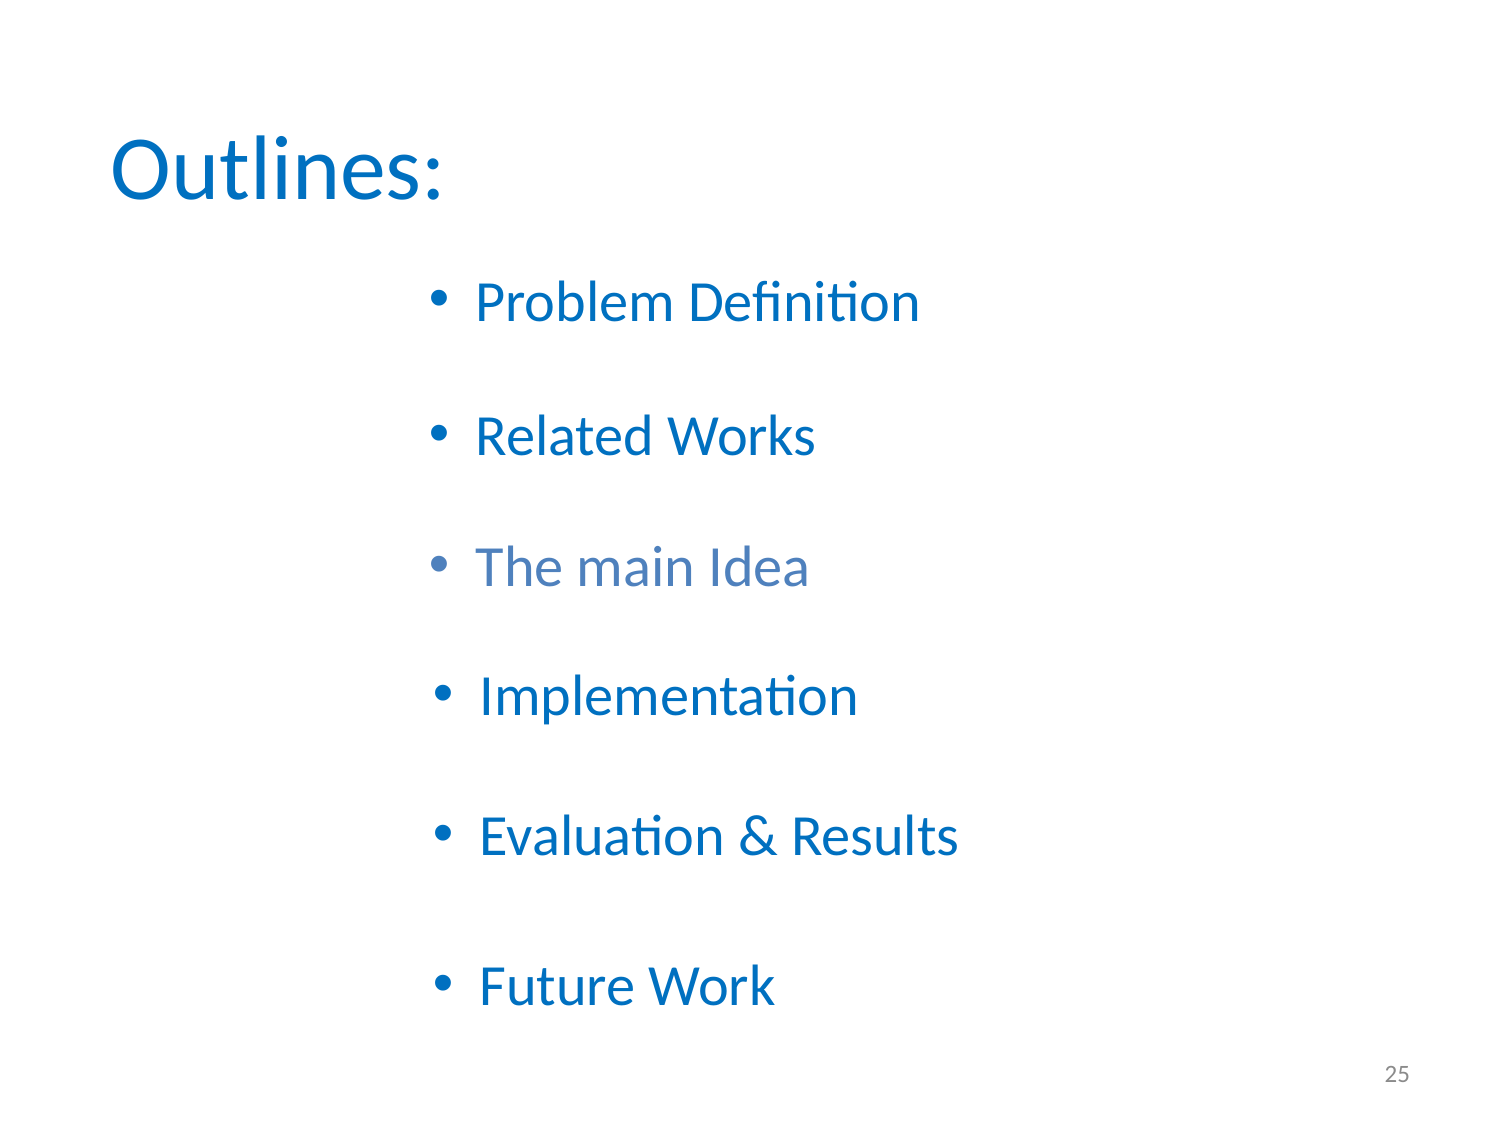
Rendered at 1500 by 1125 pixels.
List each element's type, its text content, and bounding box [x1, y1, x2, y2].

slide_number 25 [1074, 1042, 1425, 1103]
text_box Related Works [414, 389, 1340, 475]
text_box Implementation [418, 649, 1344, 735]
text_box Problem Definition [414, 255, 1340, 340]
text_box Evaluation & Results [418, 789, 1344, 875]
text_box Outlines: [0, 99, 698, 342]
text_box Future Work [418, 939, 1344, 1025]
text_box The main Idea [414, 521, 1340, 606]
